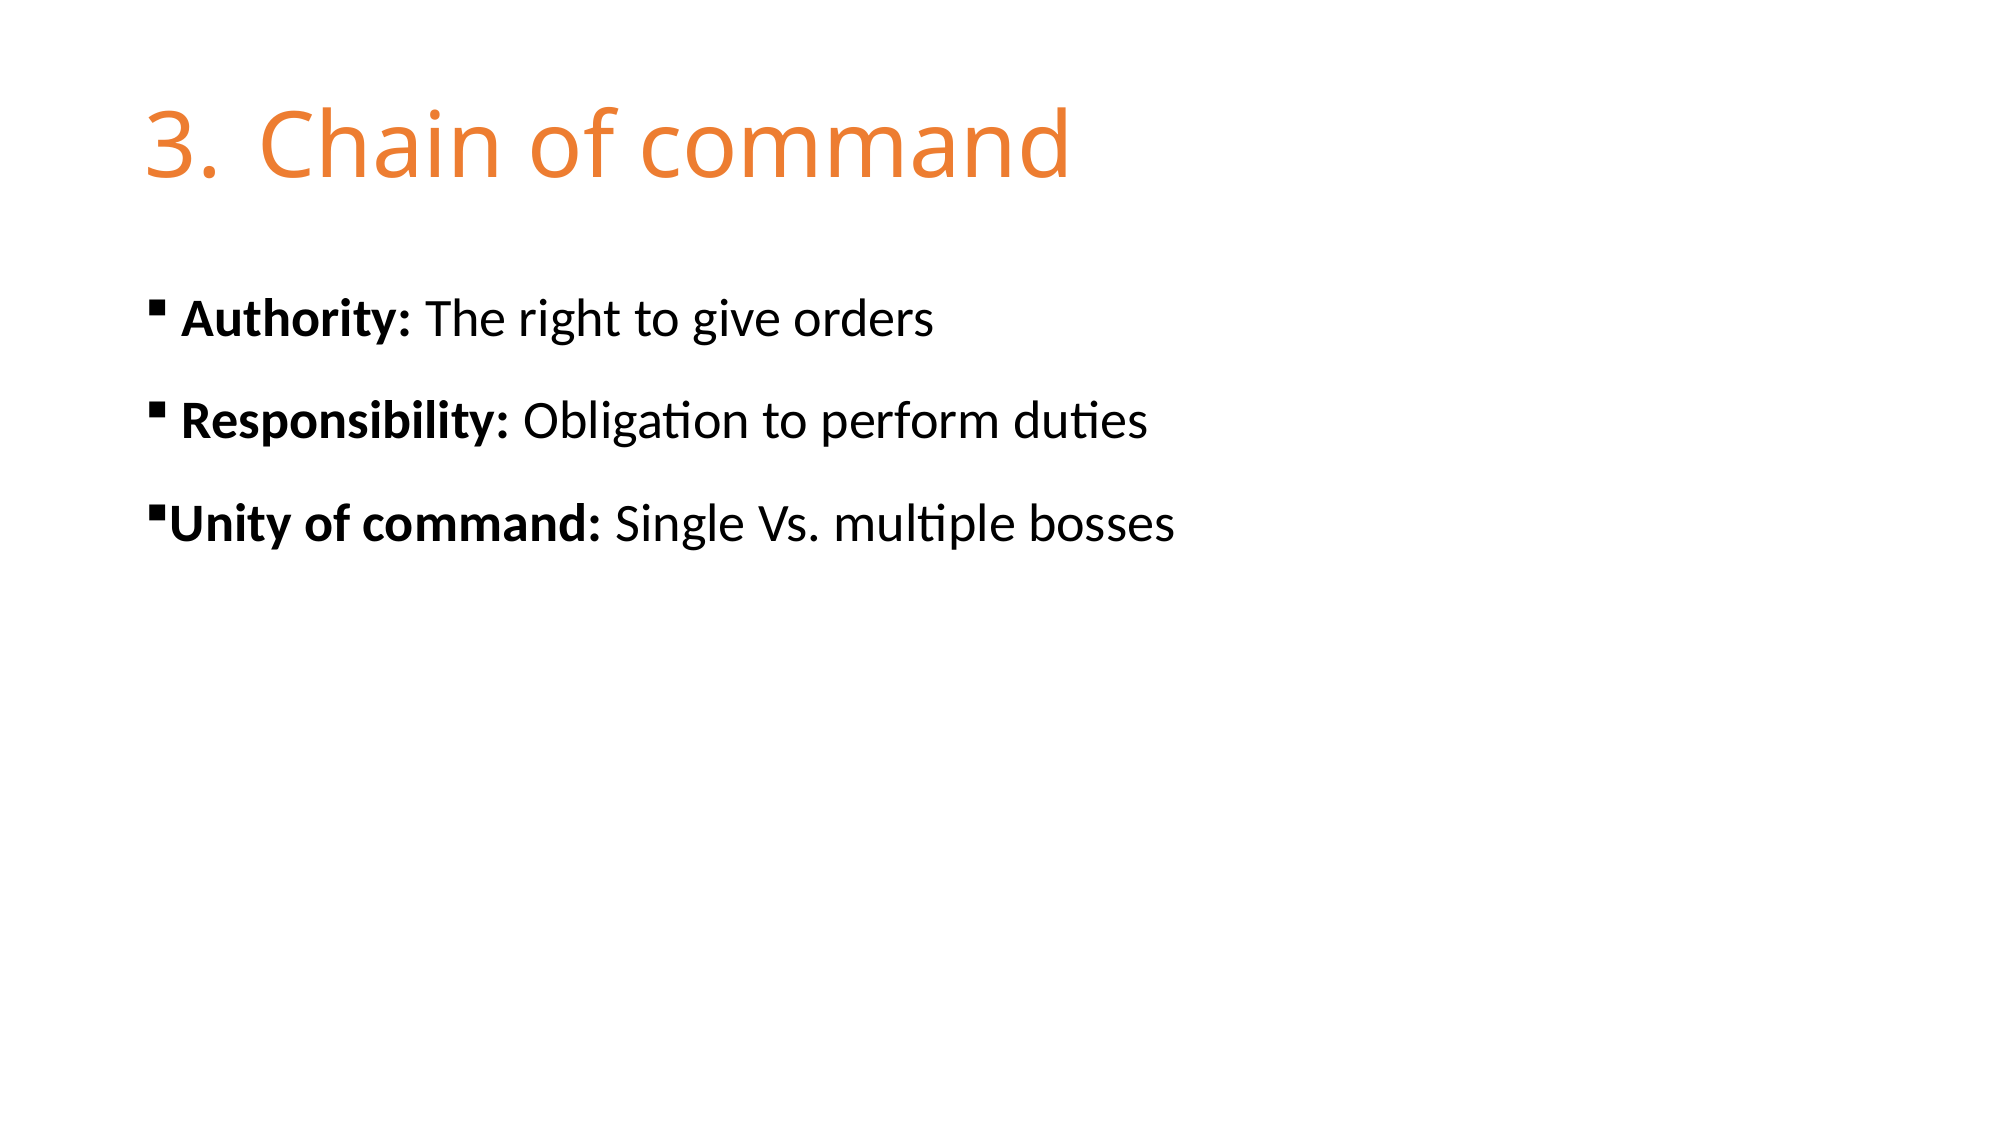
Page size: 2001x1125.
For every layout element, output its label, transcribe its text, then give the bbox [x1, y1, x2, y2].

text_box Authority: The right to give orders Responsibility: Obligation to perform duties Unity of command: Single Vs. multiple bosses [130, 274, 1810, 560]
title Chain of command [130, 71, 1410, 225]
